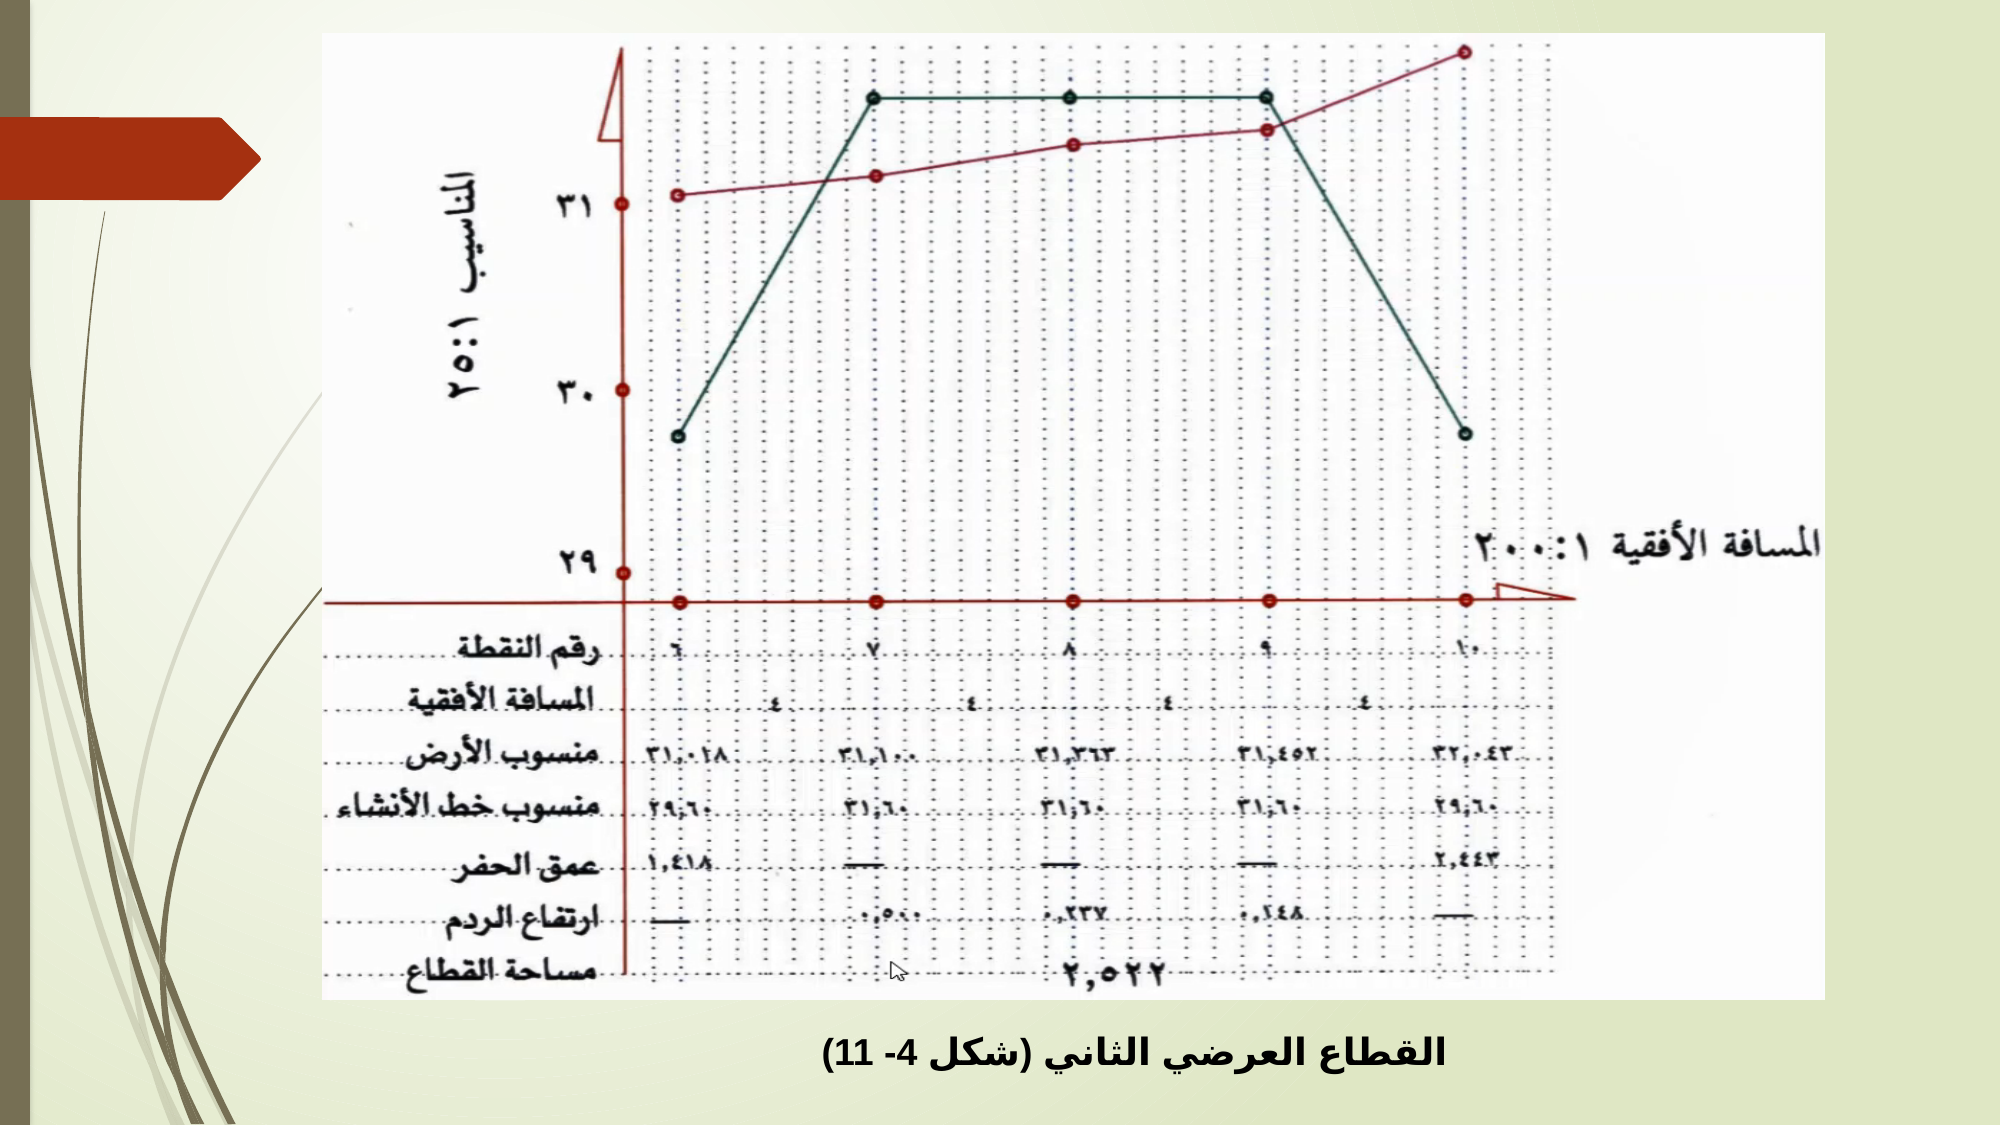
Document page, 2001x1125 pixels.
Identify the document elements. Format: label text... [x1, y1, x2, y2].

picture [321, 32, 1825, 1000]
text_box القطاع العرضي الثاني (شكل 4- 11) [806, 1020, 1463, 1080]
